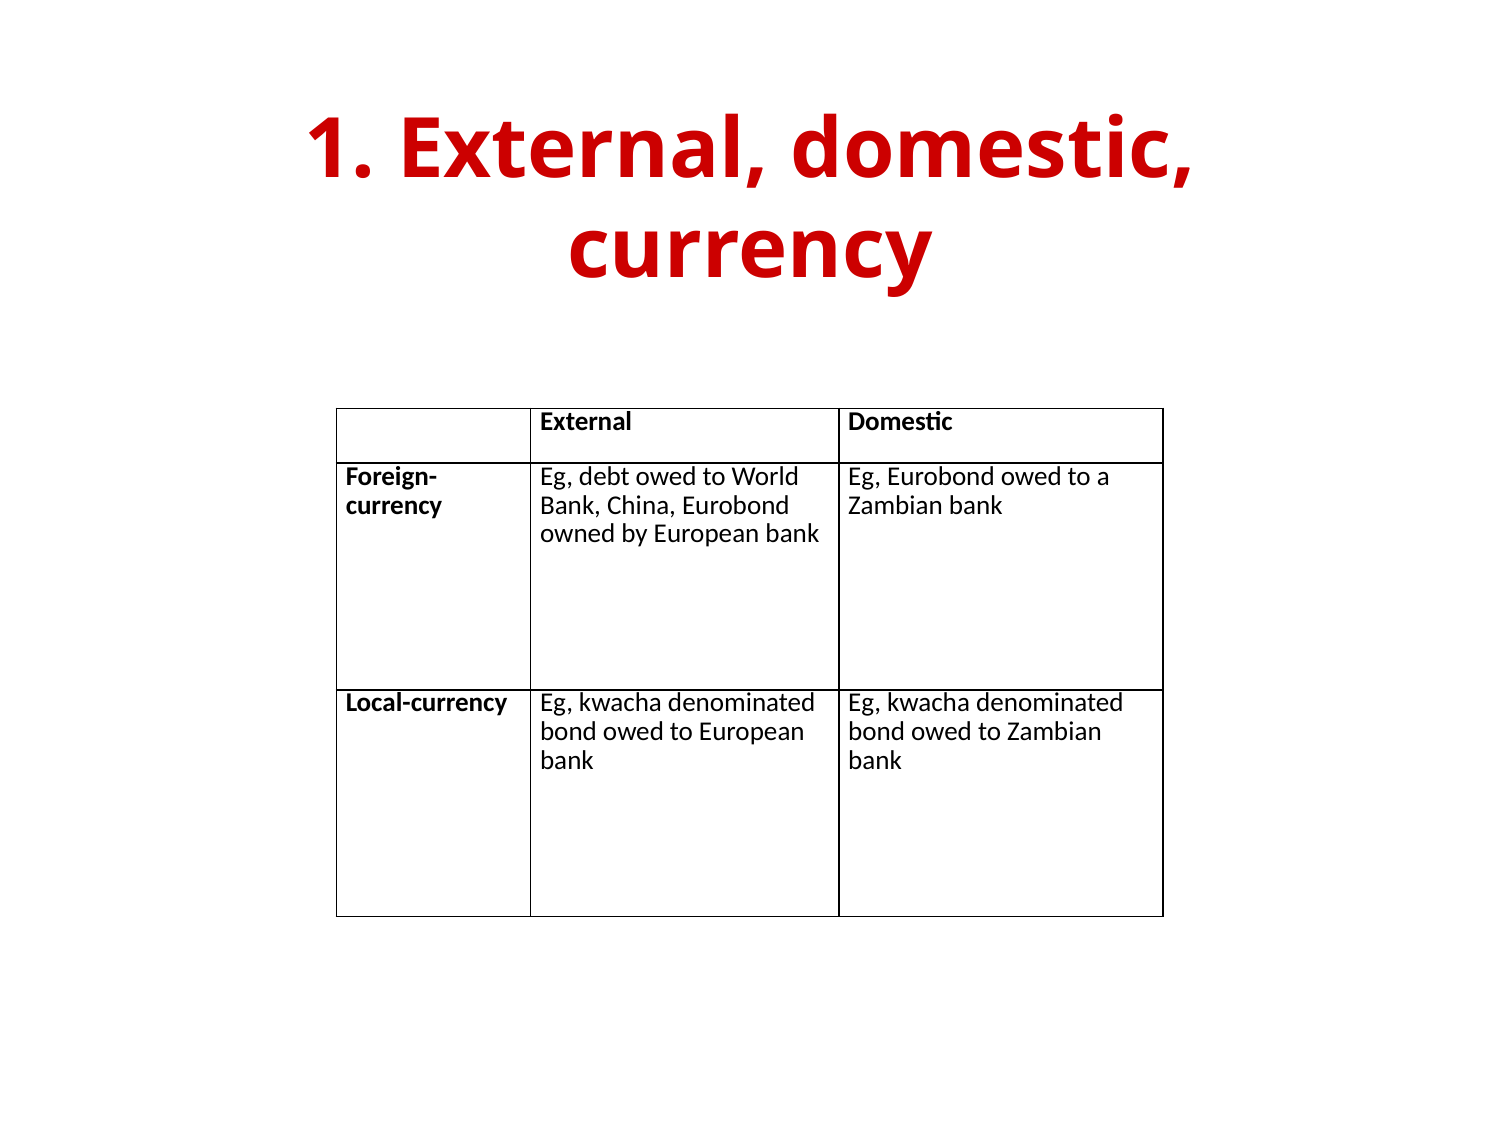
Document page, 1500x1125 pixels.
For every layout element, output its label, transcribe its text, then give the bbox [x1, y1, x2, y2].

table_cell Eg, kwacha denominated bond owed to Zambian bank [840, 691, 1162, 916]
title 1. External, domestic, currency [112, 99, 1388, 288]
table_cell Foreign-currency [337, 464, 530, 689]
table_header External [531, 409, 838, 462]
list [112, 324, 738, 1000]
table_cell Local-currency [337, 691, 530, 916]
table_header [337, 409, 530, 462]
table_cell Eg, Eurobond owed to a Zambian bank [840, 464, 1162, 689]
table_cell Eg, debt owed to World Bank, China, Eurobond owned by European bank [531, 464, 838, 689]
table_header Domestic [840, 409, 1162, 462]
table_cell Eg, kwacha denominated bond owed to European bank [531, 691, 838, 916]
